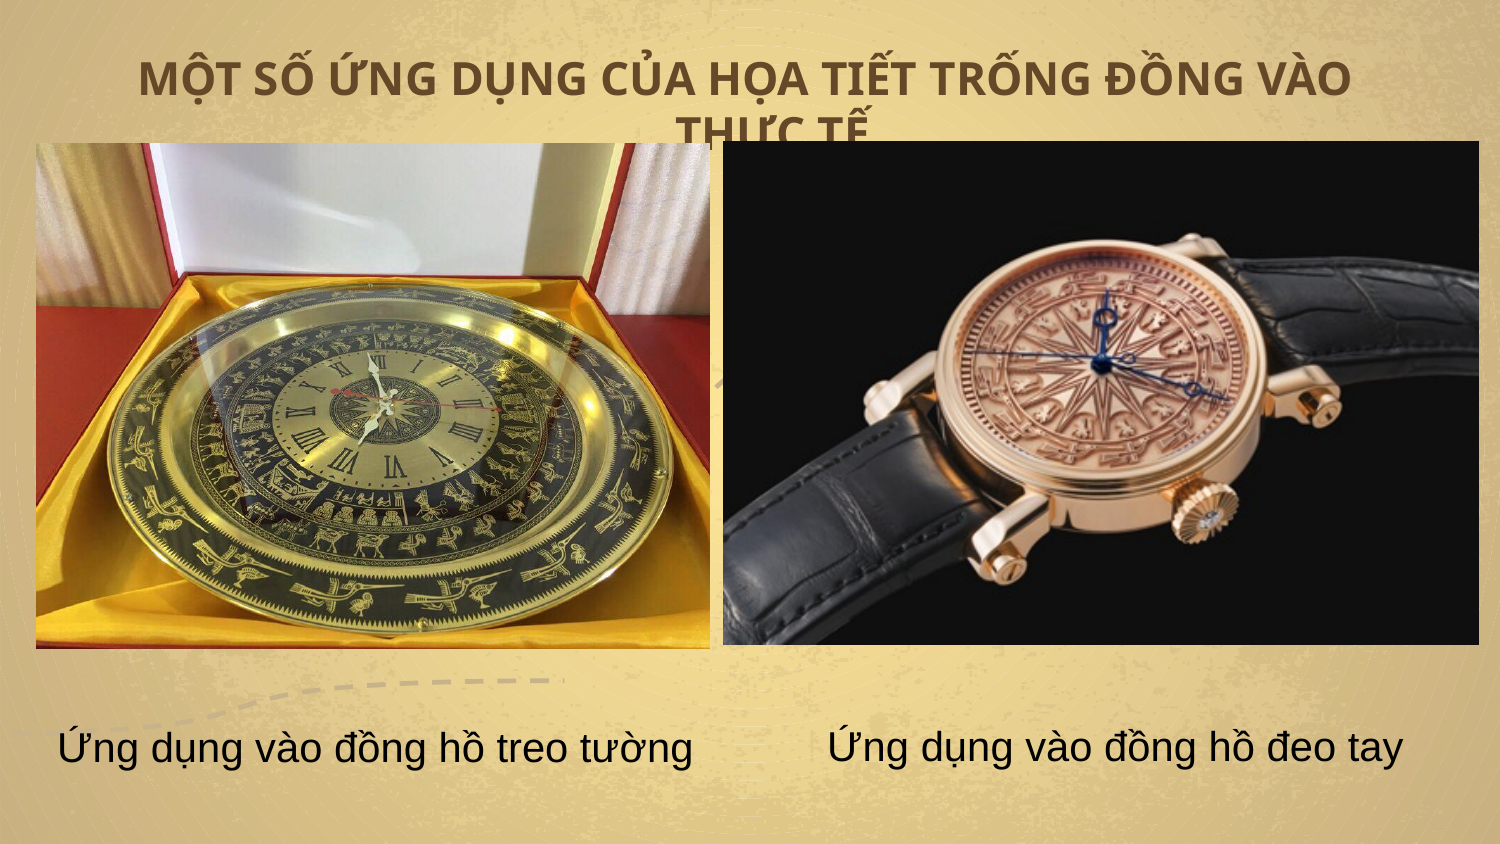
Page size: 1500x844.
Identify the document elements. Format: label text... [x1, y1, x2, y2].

subtitle MỘT SỐ ỨNG DỤNG CỦA HỌA TIẾT TRỐNG ĐỒNG VÀO THỰC TẾ [52, 34, 1417, 142]
picture [0, 0, 1500, 844]
text_box Ứng dụng vào đồng hồ đeo tay [771, 712, 1460, 778]
text_box Ứng dụng vào đồng hồ treo tường [31, 713, 720, 779]
